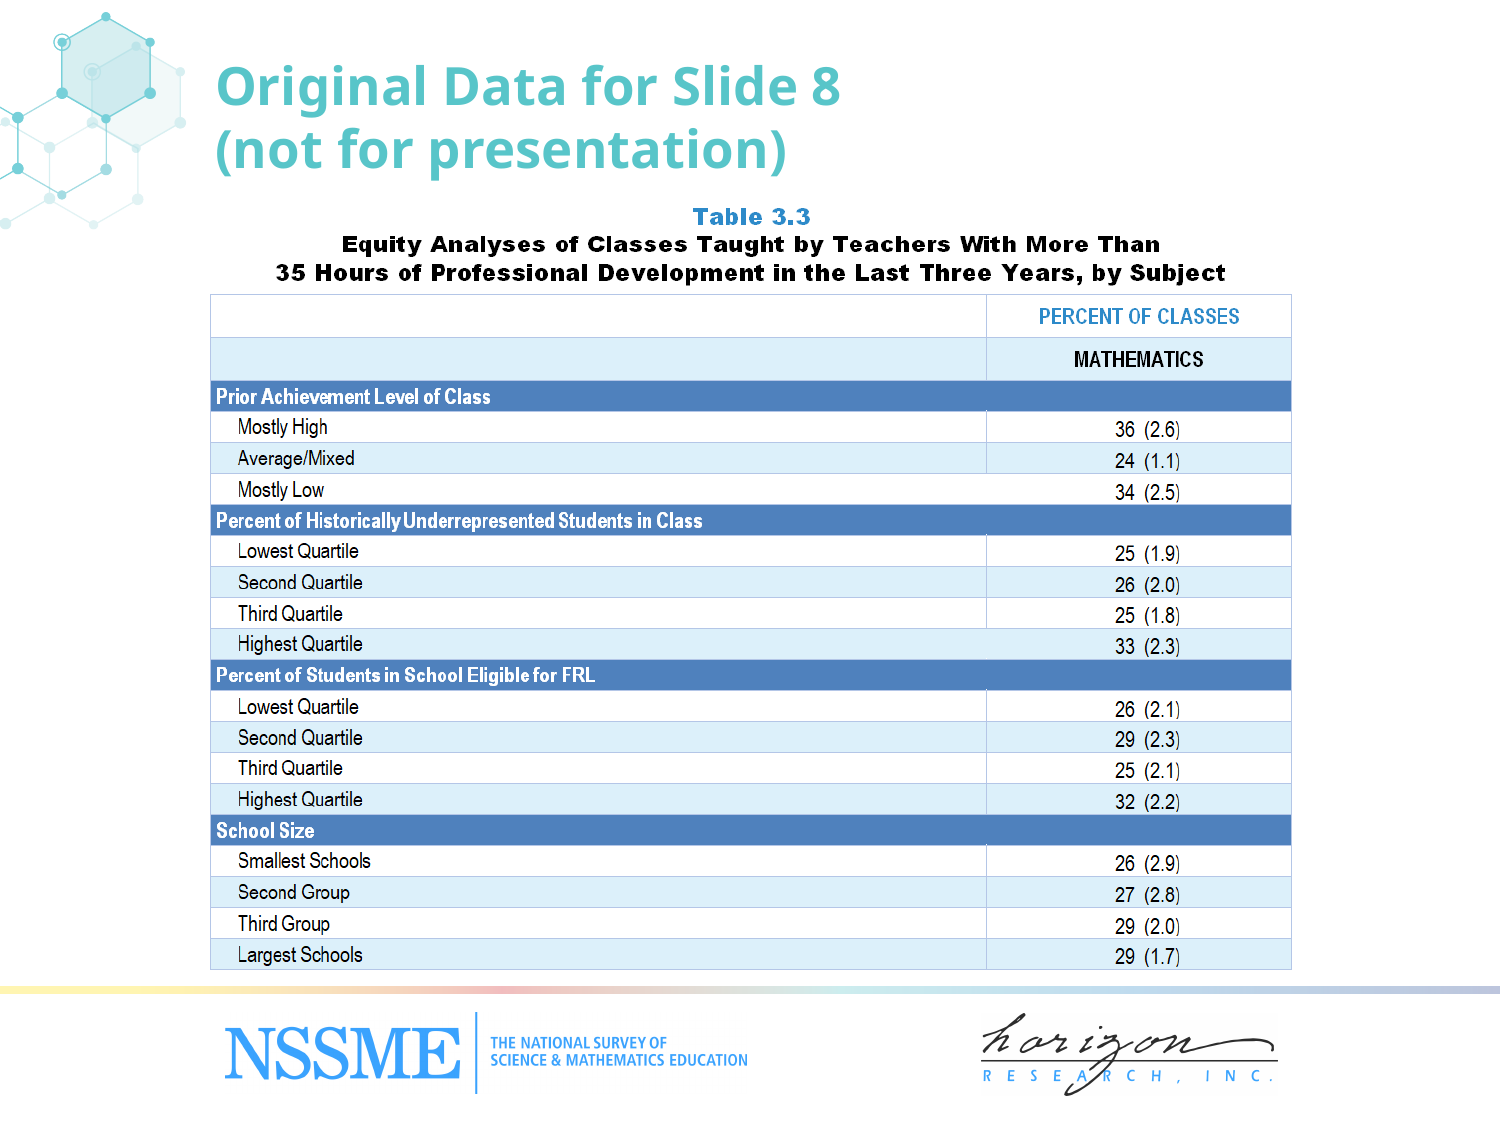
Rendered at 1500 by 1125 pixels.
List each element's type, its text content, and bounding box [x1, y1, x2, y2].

title Original Data for Slide 8 (not for presentation) [200, 45, 1425, 188]
picture [0, 0, 1500, 1125]
